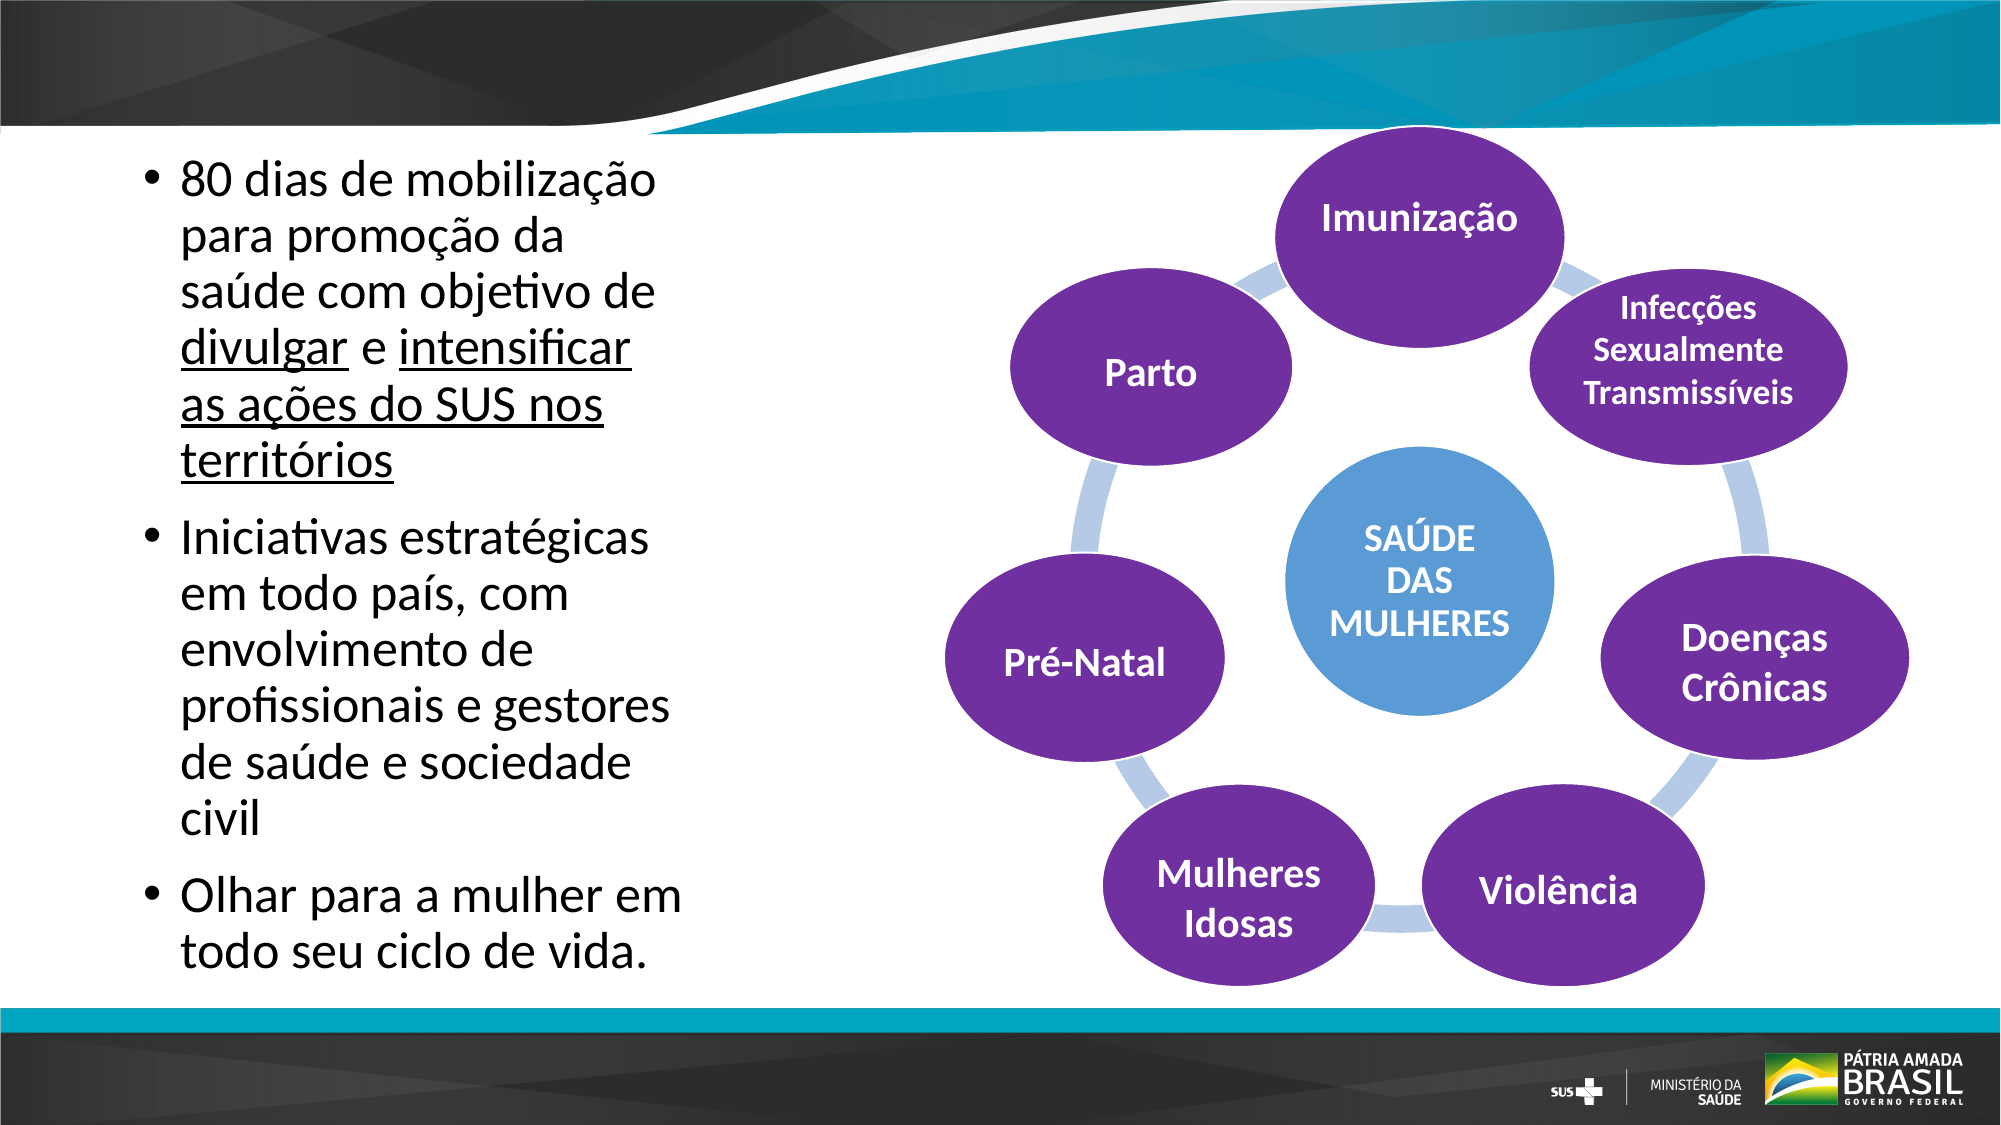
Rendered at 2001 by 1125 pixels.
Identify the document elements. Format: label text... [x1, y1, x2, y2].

picture [0, 0, 2001, 1125]
list 80 dias de mobilização para promoção da saúde com objetivo de divulgar e intensificar as ações do SUS nos territórios Iniciativas estratégicas em todo país, com envolvimento de profissionais e gestores de saúde e sociedade civil Olhar para a mulher em todo seu ciclo de vida. [128, 143, 700, 404]
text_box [776, 137, 2000, 982]
